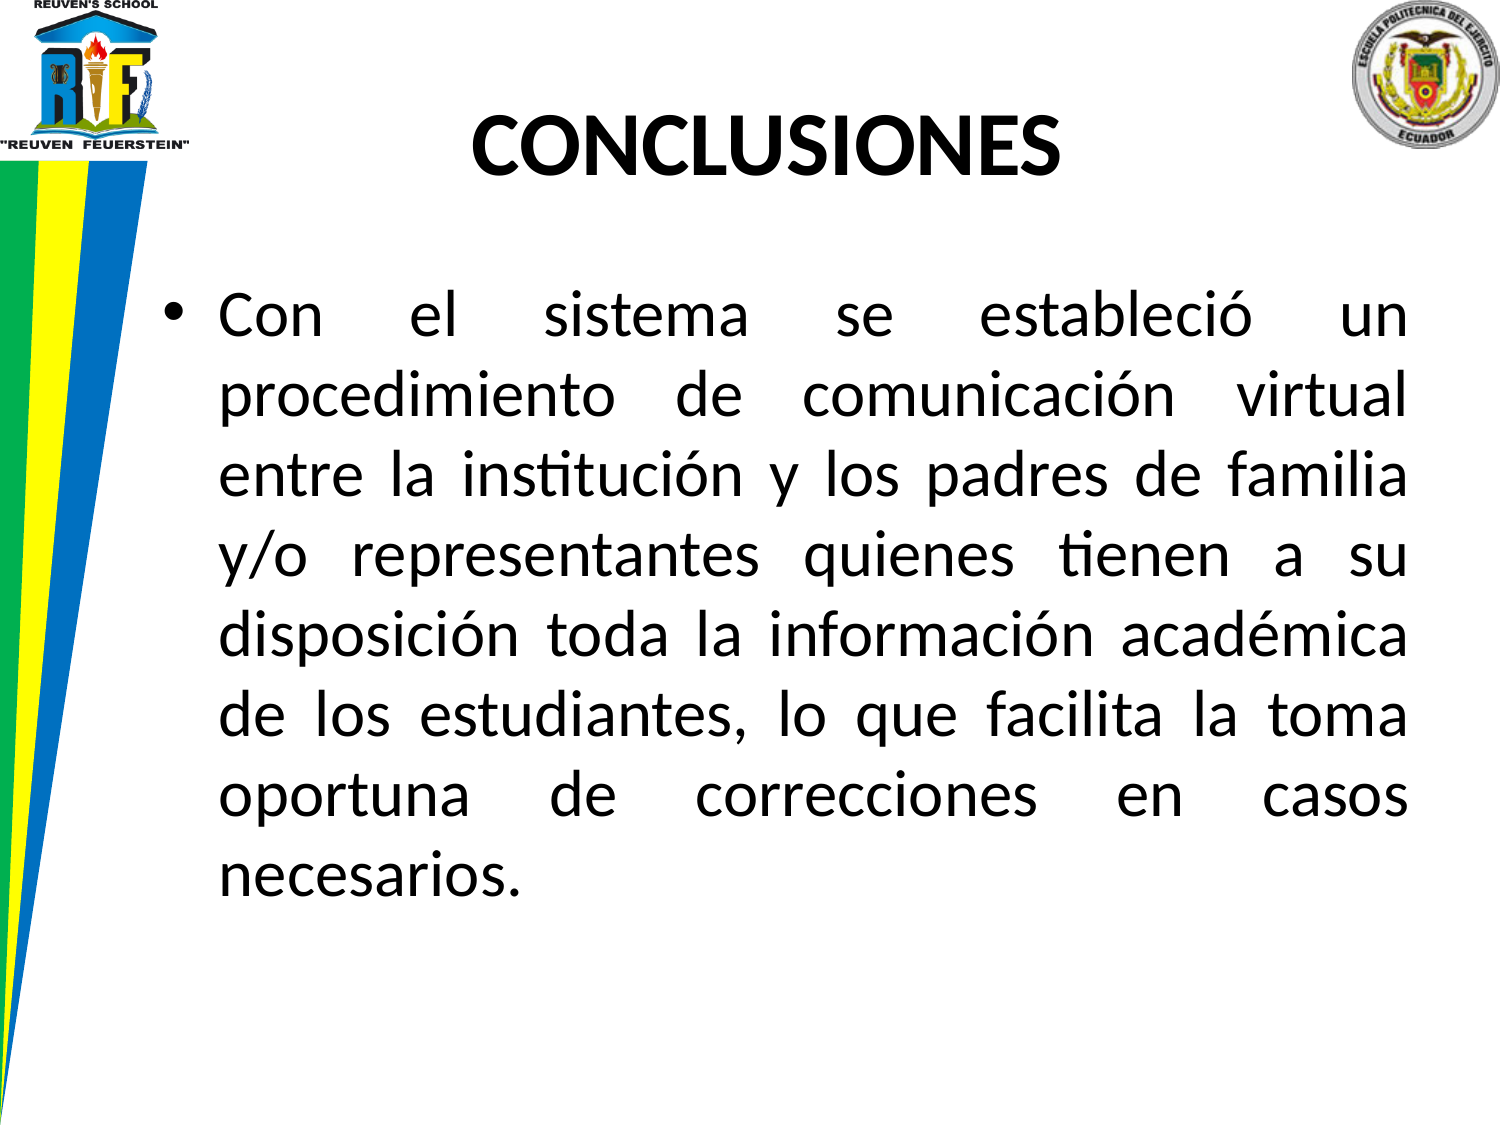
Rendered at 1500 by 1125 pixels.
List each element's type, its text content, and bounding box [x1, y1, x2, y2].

title CONCLUSIONES [194, 45, 1341, 233]
list Con el sistema se estableció un procedimiento de comunicación virtual entre la institución y los padres de familia y/o representantes quienes tienen a su disposición toda la información académica de los estudiantes, lo que facilita la toma oportuna de correcciones en casos necesarios. [147, 262, 1425, 1005]
picture [0, 0, 189, 149]
picture [1352, 0, 1500, 149]
